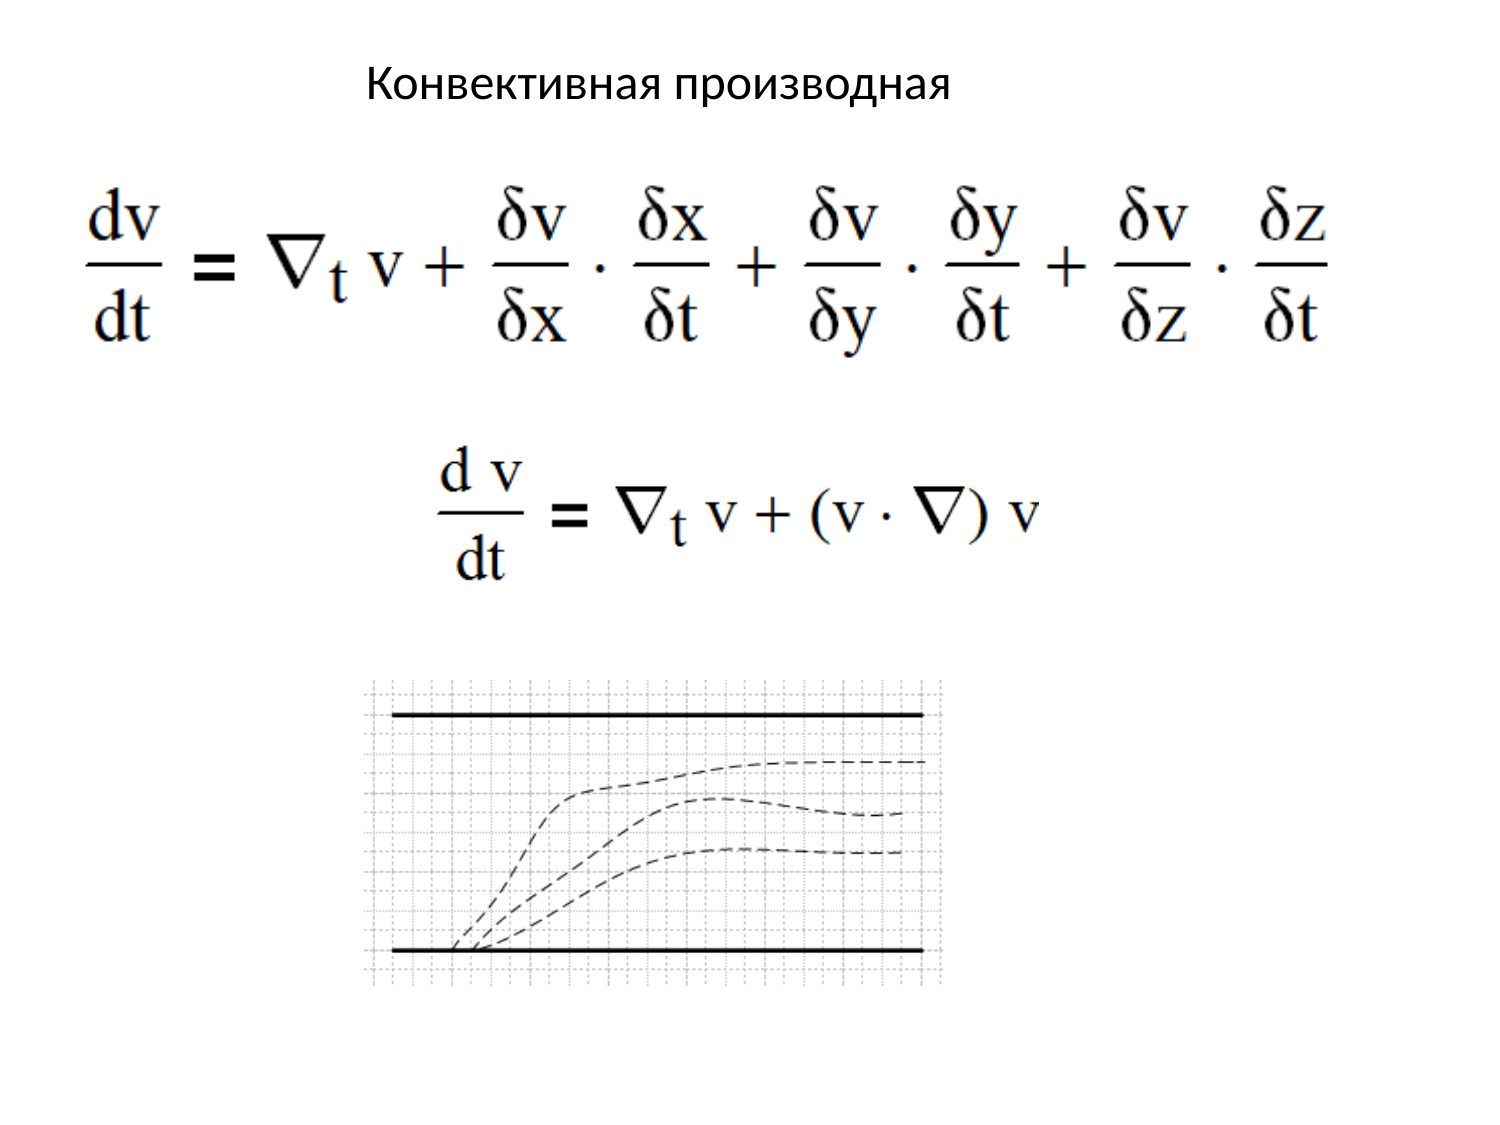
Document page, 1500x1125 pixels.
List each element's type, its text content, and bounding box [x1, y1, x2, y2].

text_box Конвективная производная [351, 42, 968, 118]
picture [429, 432, 1039, 599]
picture [76, 172, 1332, 362]
picture [364, 680, 944, 986]
